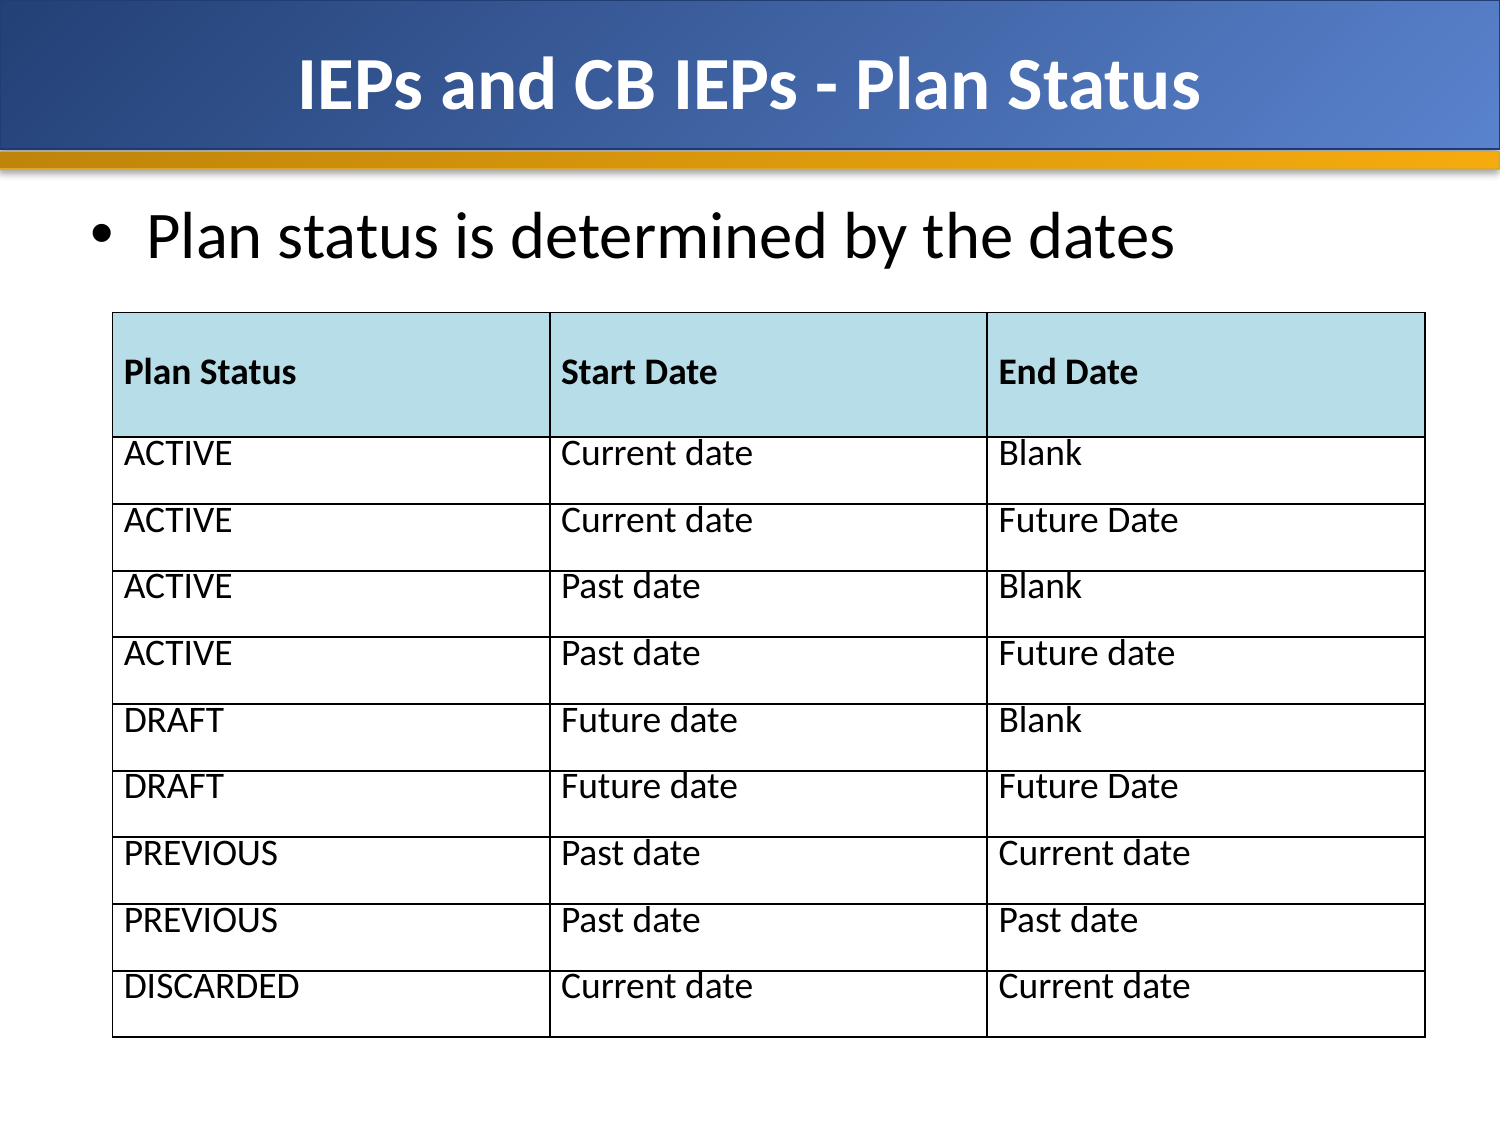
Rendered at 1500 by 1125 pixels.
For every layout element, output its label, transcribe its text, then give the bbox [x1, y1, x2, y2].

table_cell Future Date [988, 772, 1424, 836]
table_cell DRAFT [113, 772, 549, 836]
table_cell DRAFT [113, 705, 549, 770]
table_cell Future date [551, 705, 986, 770]
table_cell Past date [988, 905, 1424, 970]
list Plan status is determined by the dates [75, 184, 1425, 1071]
table_cell ACTIVE [113, 572, 549, 636]
table_cell Past date [551, 905, 986, 970]
table_cell Current date [551, 438, 986, 503]
table_cell PREVIOUS [113, 838, 549, 903]
table_cell ACTIVE [113, 638, 549, 703]
table_cell Blank [988, 705, 1424, 770]
table_header End Date [988, 313, 1424, 436]
table_cell Future date [988, 638, 1424, 703]
table_cell Future Date [988, 505, 1424, 570]
table_cell Past date [551, 838, 986, 903]
table_cell ACTIVE [113, 438, 549, 503]
table_cell Future date [551, 772, 986, 836]
table_cell Current date [988, 972, 1424, 1036]
title IEPs and CB IEPs - Plan Status [75, 21, 1425, 138]
table_cell Past date [551, 638, 986, 703]
table_cell PREVIOUS [113, 905, 549, 970]
table_cell Current date [551, 505, 986, 570]
table_cell Blank [988, 438, 1424, 503]
table_cell Current date [551, 972, 986, 1036]
table_cell ACTIVE [113, 505, 549, 570]
table_header Start Date [551, 313, 986, 436]
table_cell Past date [551, 572, 986, 636]
table_cell Current date [988, 838, 1424, 903]
table_cell DISCARDED [113, 972, 549, 1036]
table_header Plan Status [113, 313, 549, 436]
table_cell Blank [988, 572, 1424, 636]
